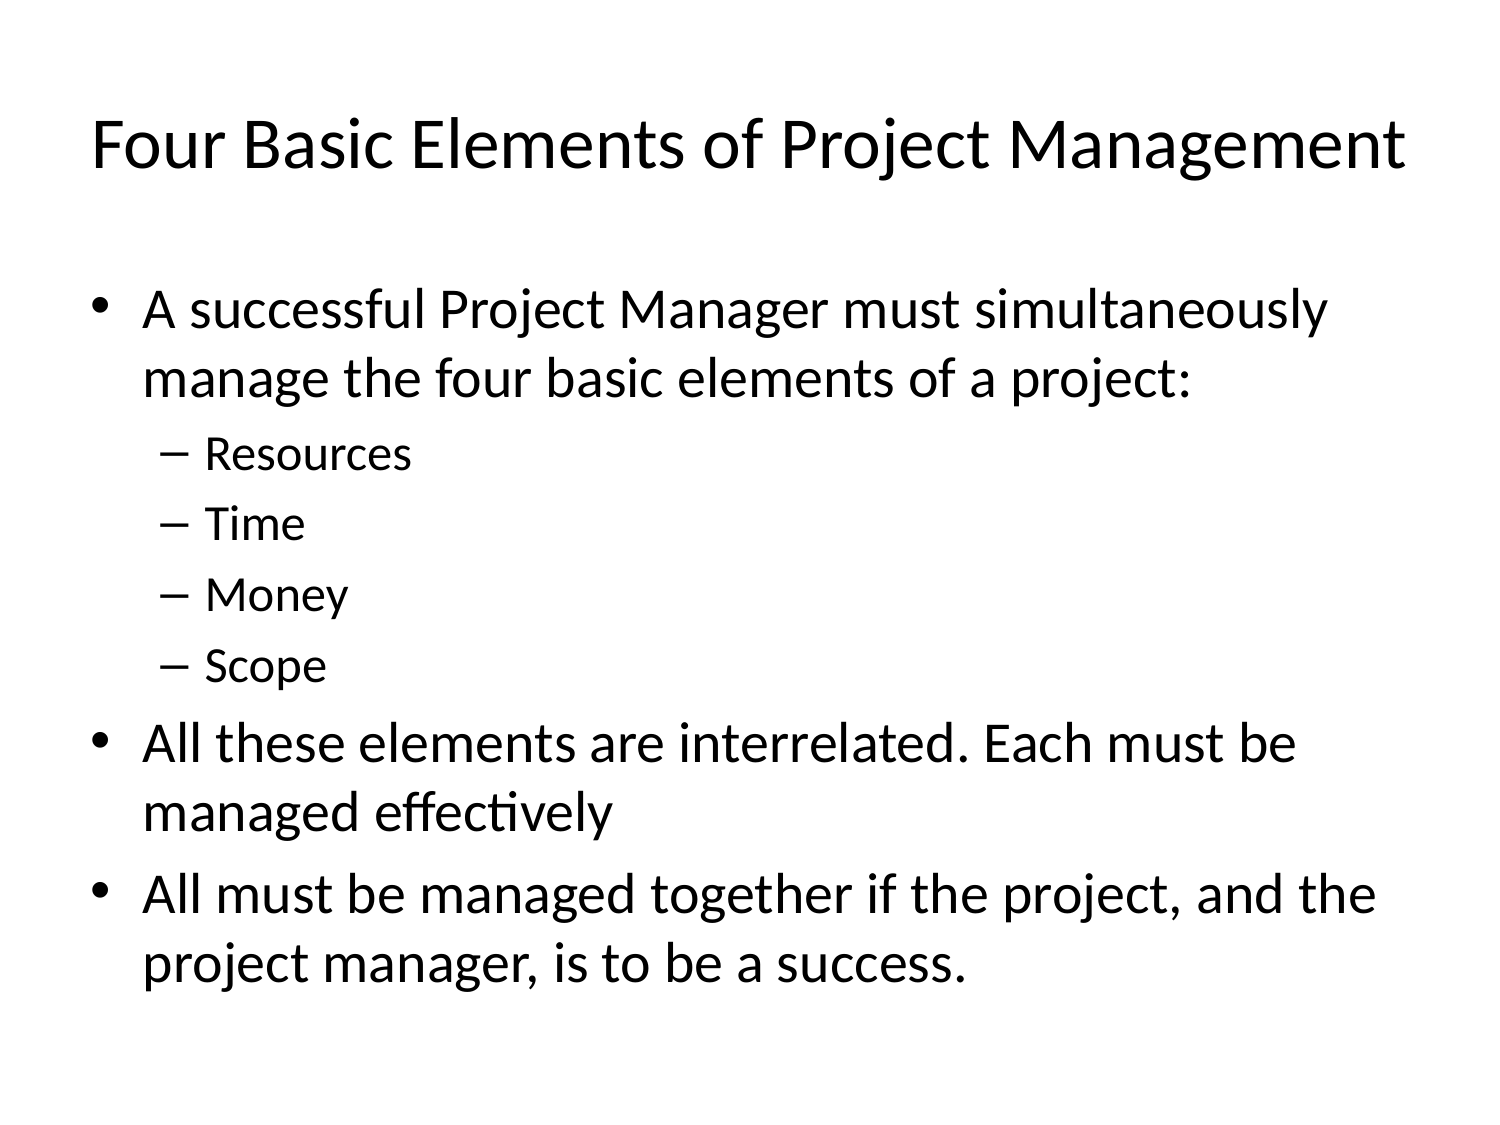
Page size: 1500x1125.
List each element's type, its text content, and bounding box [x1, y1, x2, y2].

title Four Basic Elements of Project Management [75, 45, 1425, 233]
list A successful Project Manager must simultaneously manage the four basic elements of a project: Resources Time Money Scope All these elements are interrelated. Each must be managed effectively All must be managed together if the project, and the project manager, is to be a success. [75, 262, 1425, 1005]
